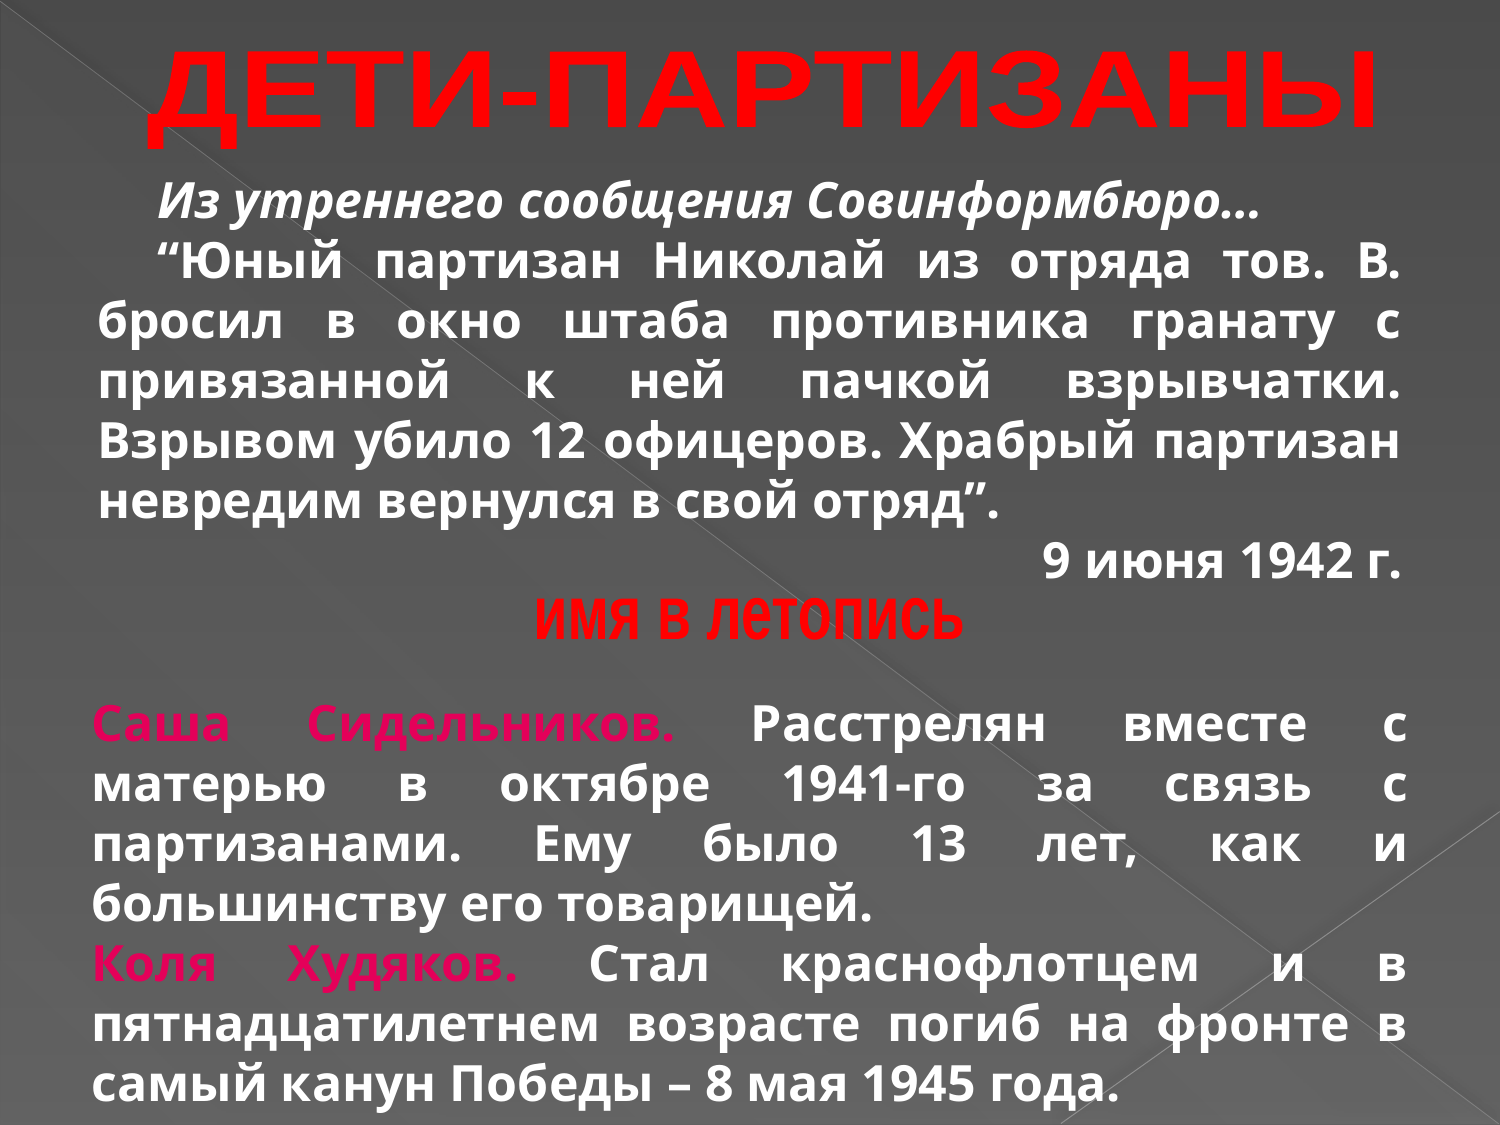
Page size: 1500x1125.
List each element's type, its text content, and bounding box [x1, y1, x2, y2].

text_box Саша Сидельников. Расстрелян вместе с матерью в октябре 1941-го за связь с партизанами. Ему было 13 лет, как и большинству его товарищей. Коля Худяков. Стал краснофлотцем и в пятнадцатилетнем возрасте погиб на фронте в самый канун Победы – 8 мая 1945 года. [76, 684, 1424, 1119]
text_box Из утреннего сообщения Совинформбюро… “Юный партизан Николай из отряда тов. В. бросил в окно штаба противника гранату с привязанной к ней пачкой взрывчатки. Взрывом убило 12 офицеров. Храбрый партизан невредим вернулся в свой отряд”. 9 июня 1942 г. [82, 160, 1418, 596]
